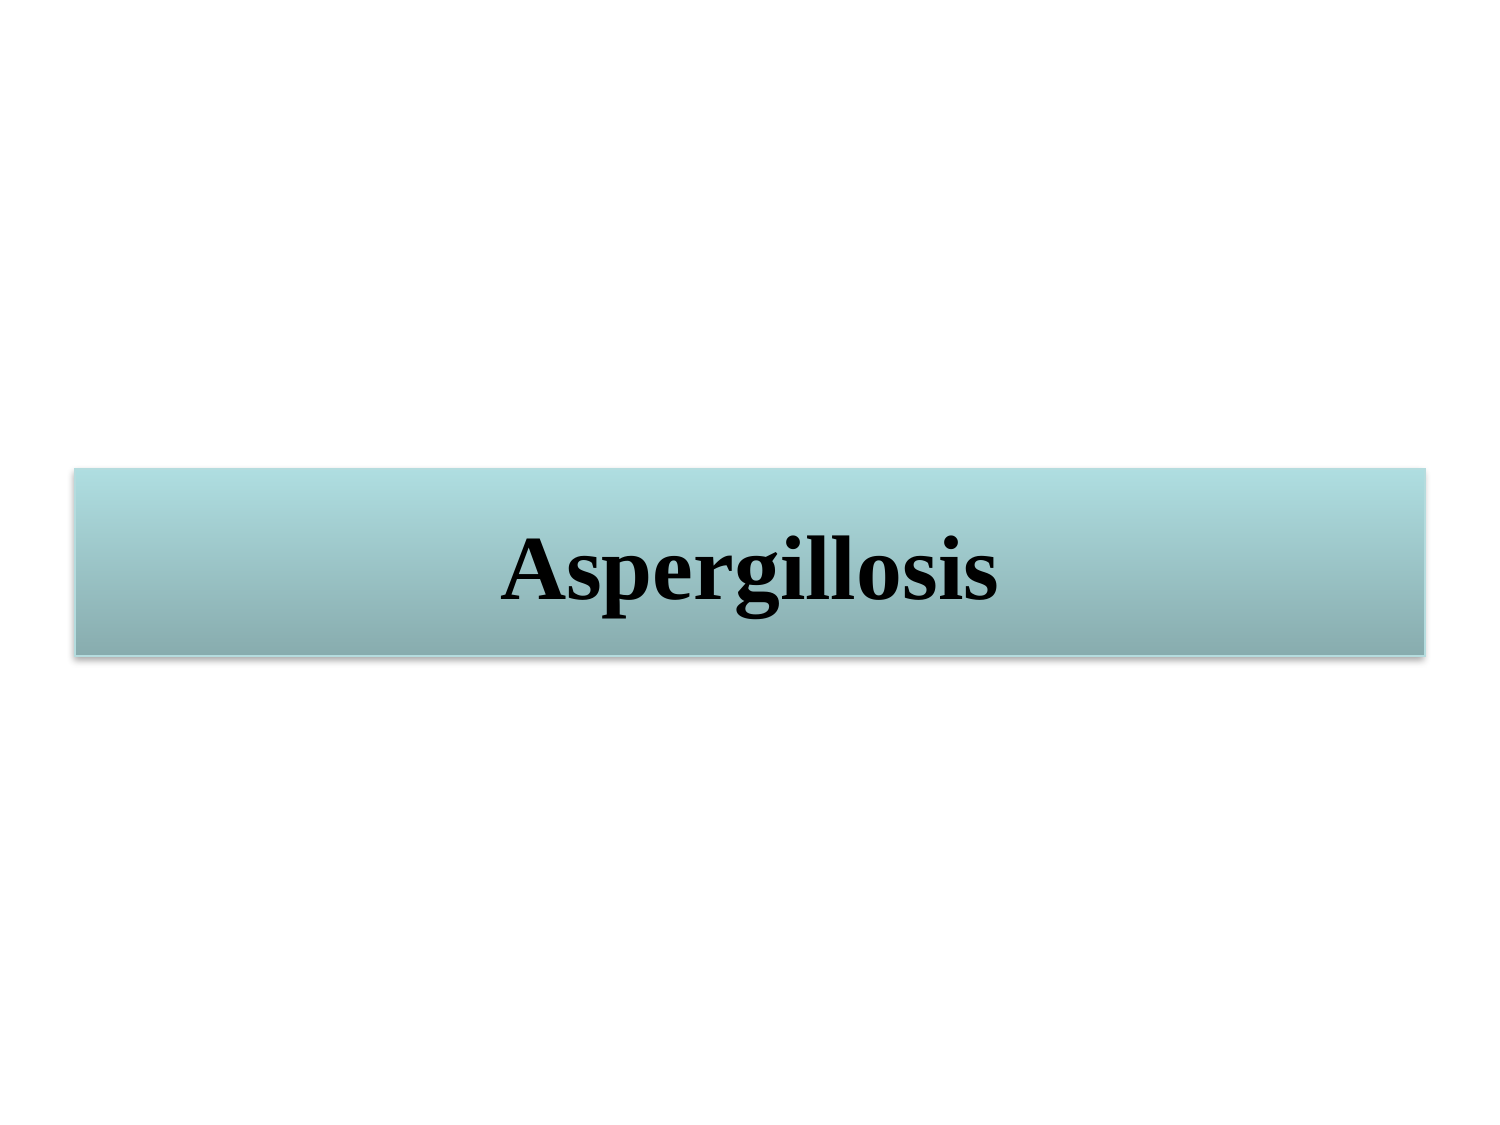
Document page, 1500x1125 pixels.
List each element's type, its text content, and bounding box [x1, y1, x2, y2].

title Aspergillosis [74, 468, 1426, 657]
